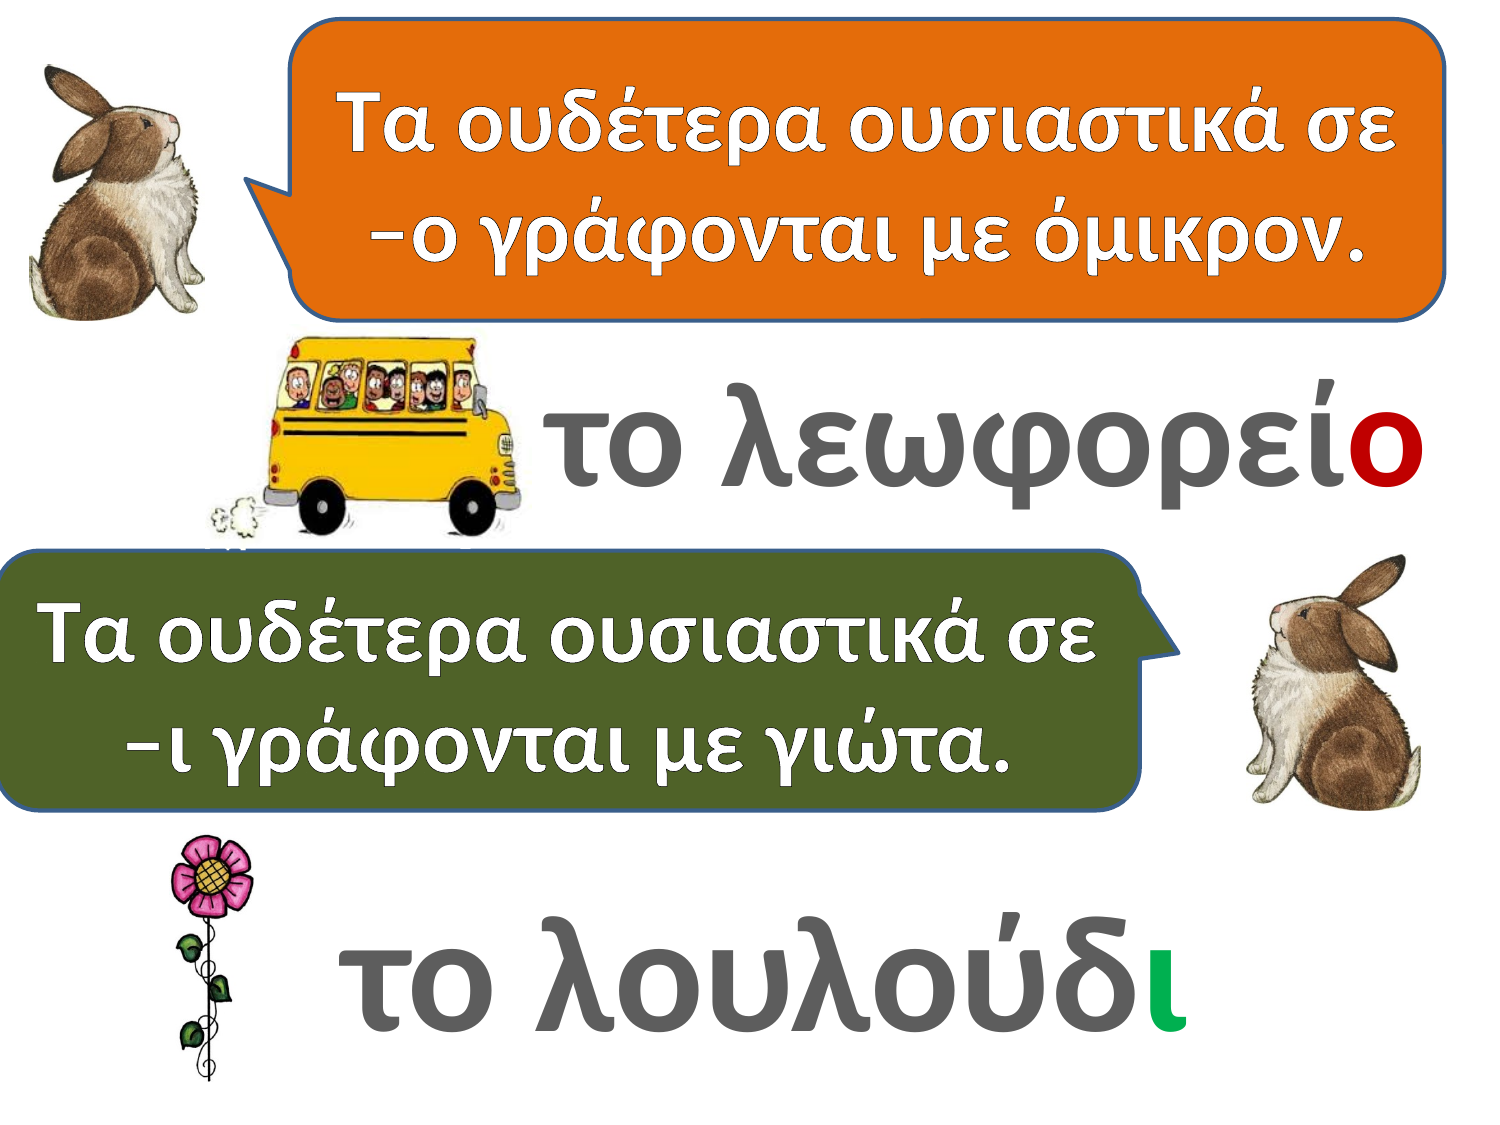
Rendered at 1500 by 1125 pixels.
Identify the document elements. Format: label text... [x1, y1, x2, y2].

text_box Τα ουδέτερα ουσιαστικά σε –ι γράφονται με γιώτα. [0, 548, 1181, 813]
picture [205, 324, 532, 558]
picture [29, 64, 205, 321]
picture [1245, 554, 1421, 811]
picture [169, 831, 255, 1082]
text_box Τα ουδέτερα ουσιαστικά σε –ο γράφονται με όμικρον. [243, 16, 1447, 323]
text_box το λεωφορείο [535, 328, 1443, 524]
text_box το λουλούδι [328, 857, 1204, 1073]
